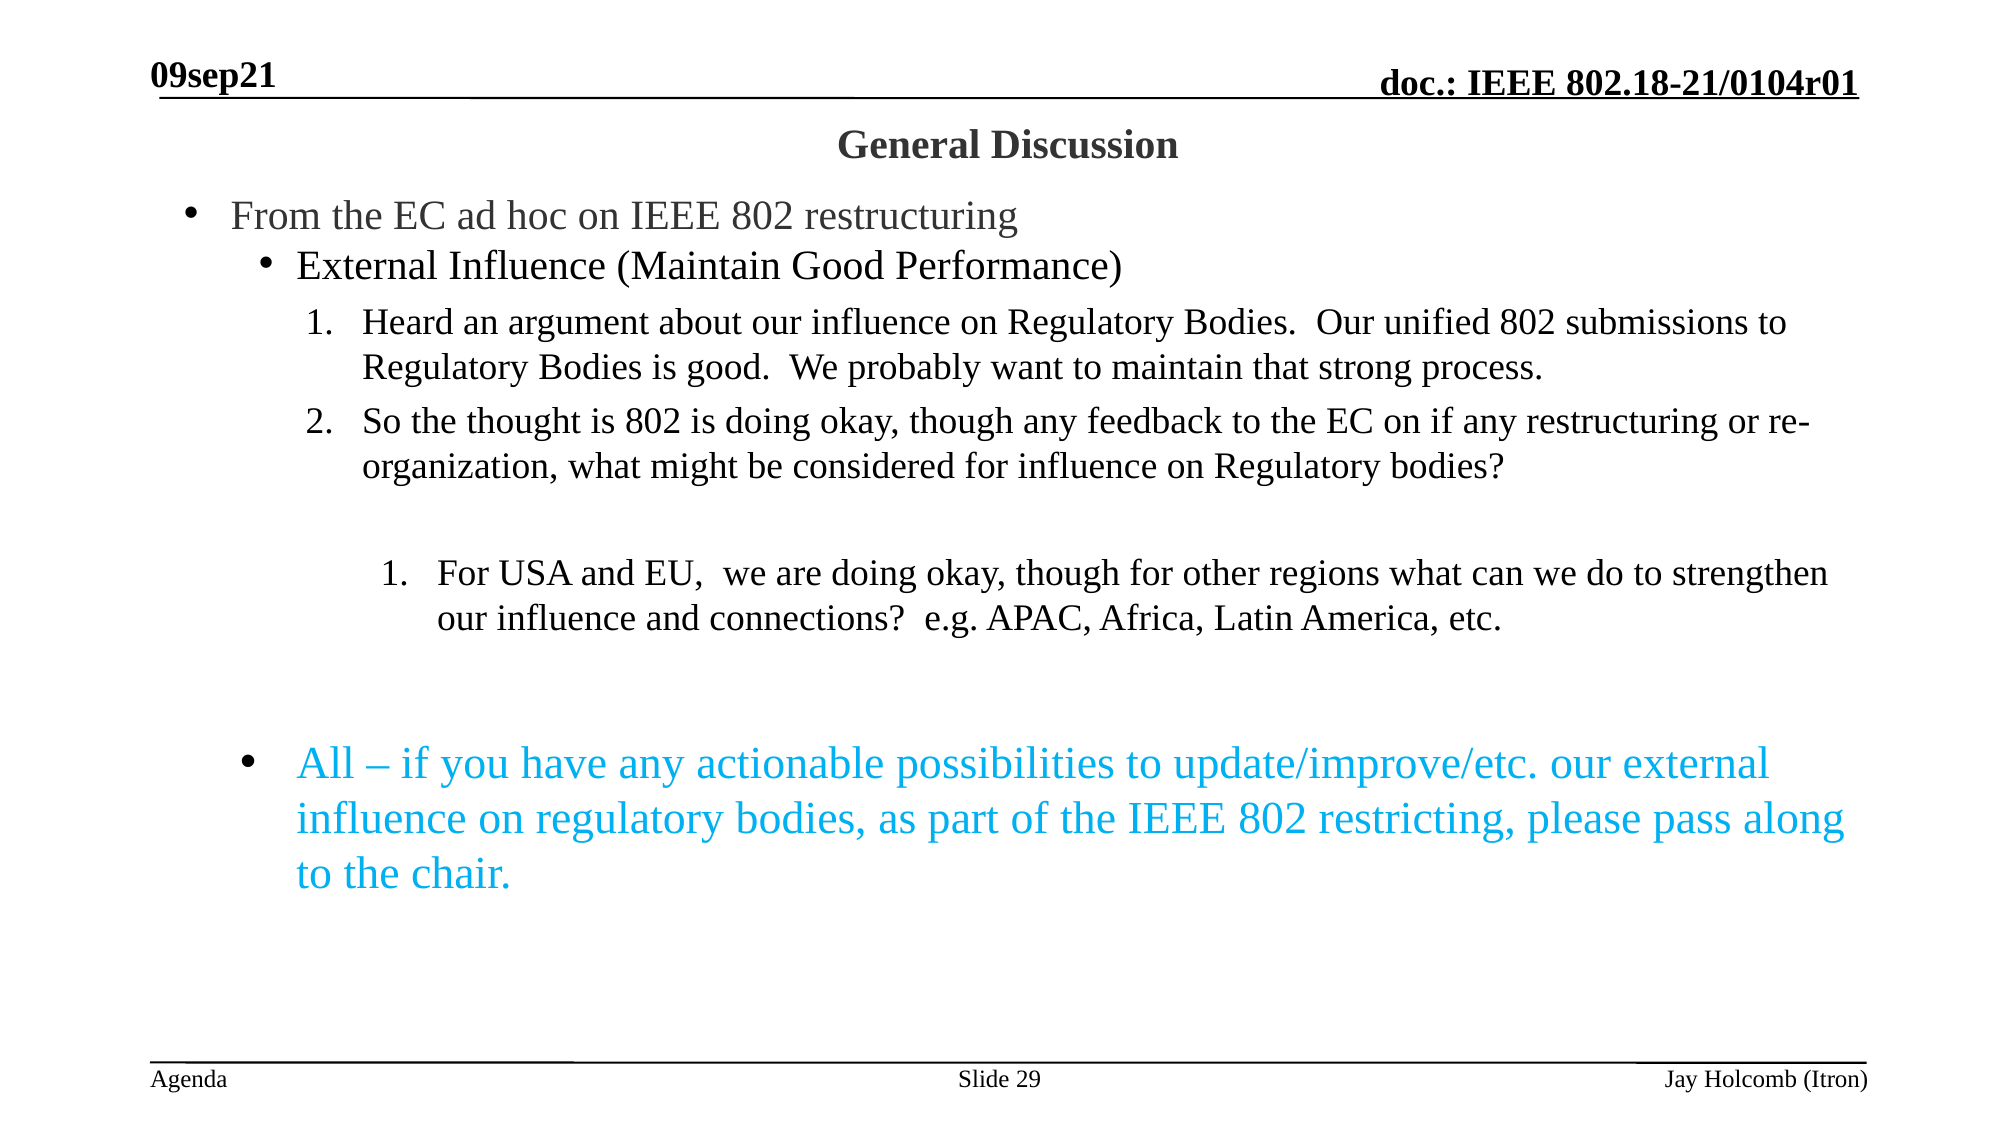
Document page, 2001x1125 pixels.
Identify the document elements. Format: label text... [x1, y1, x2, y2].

list From the EC ad hoc on IEEE 802 restructuring External Influence (Maintain Good Performance) Heard an argument about our influence on Regulatory Bodies. Our unified 802 submissions to Regulatory Bodies is good. We probably want to maintain that strong process. So the thought is 802 is doing okay, though any feedback to the EC on if any restructuring or re-organization, what might be considered for influence on Regulatory bodies? For USA and EU, we are doing okay, though for other regions what can we do to strengthen our influence and connections? e.g. APAC, Africa, Latin America, etc. All – if you have any actionable possibilities to update/improve/etc. our external influence on regulatory bodies, as part of the IEEE 802 restricting, please pass along to the chair. [149, 179, 1869, 1051]
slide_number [149, 49, 651, 95]
title General Discussion [364, 103, 1652, 180]
slide_number Slide 29 [933, 1061, 1067, 1123]
footer Jay Holcomb (Itron) [1171, 1061, 1869, 1093]
